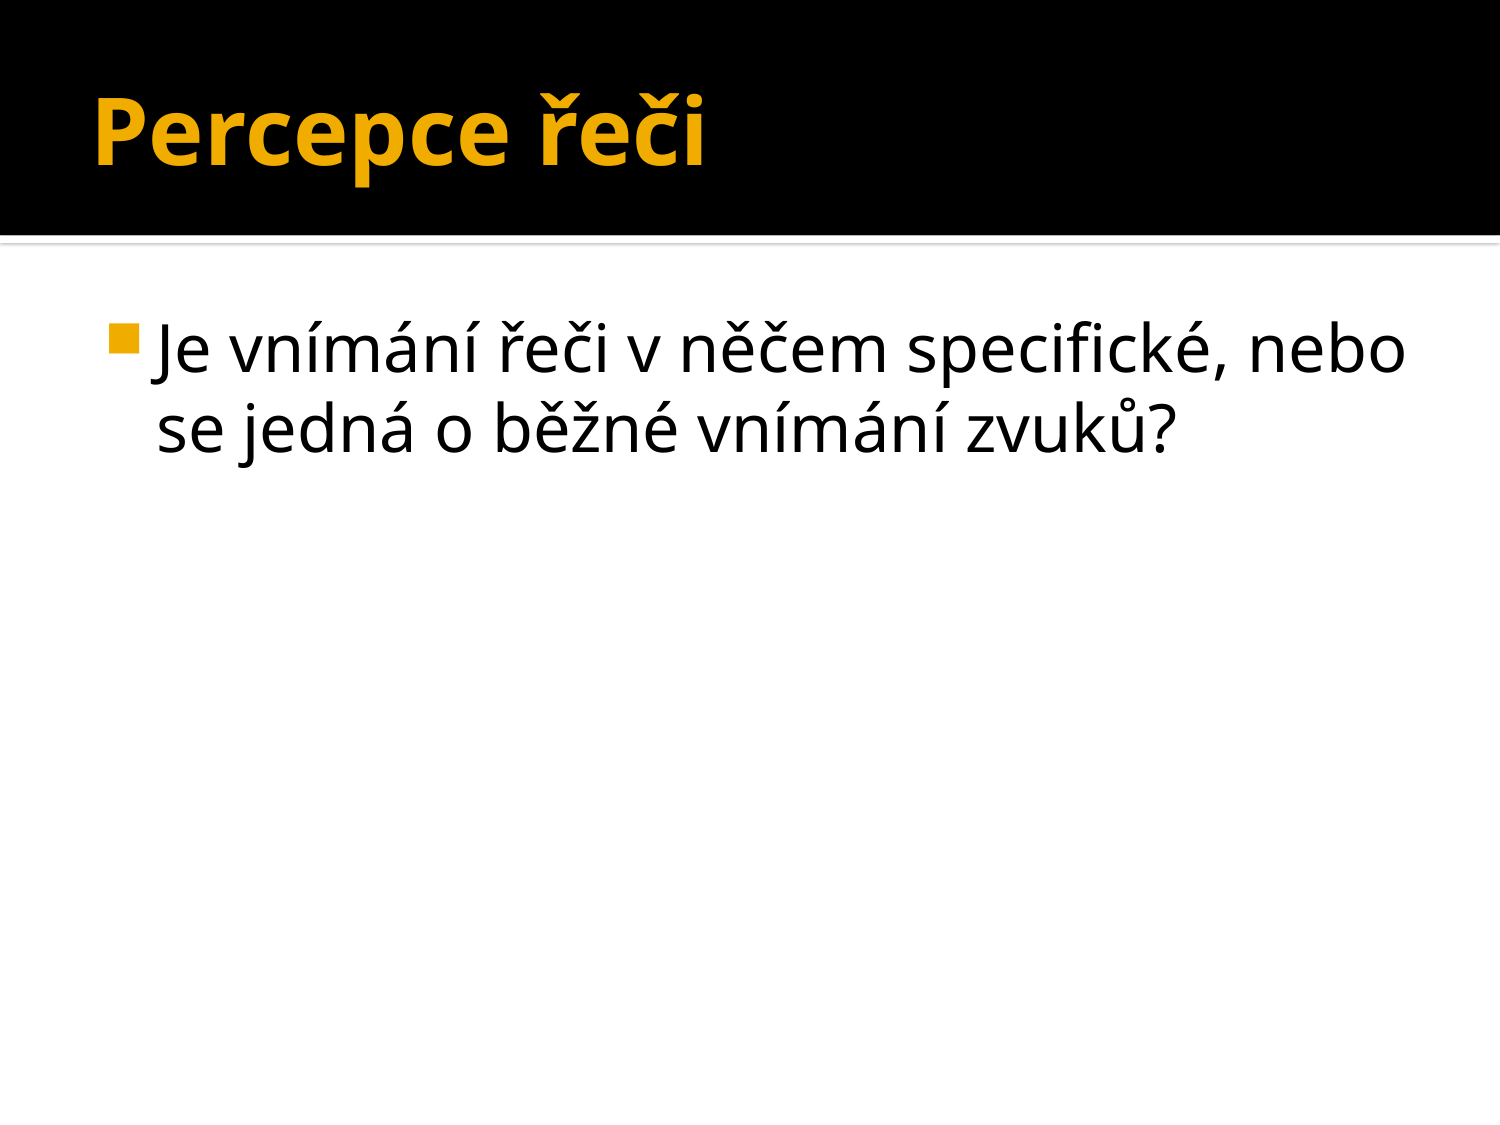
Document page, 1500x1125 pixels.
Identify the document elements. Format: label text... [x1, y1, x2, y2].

list Je vnímání řeči v něčem specifické, nebo se jedná o běžné vnímání zvuků? [75, 291, 1425, 1050]
title Percepce řeči [75, 25, 1425, 231]
